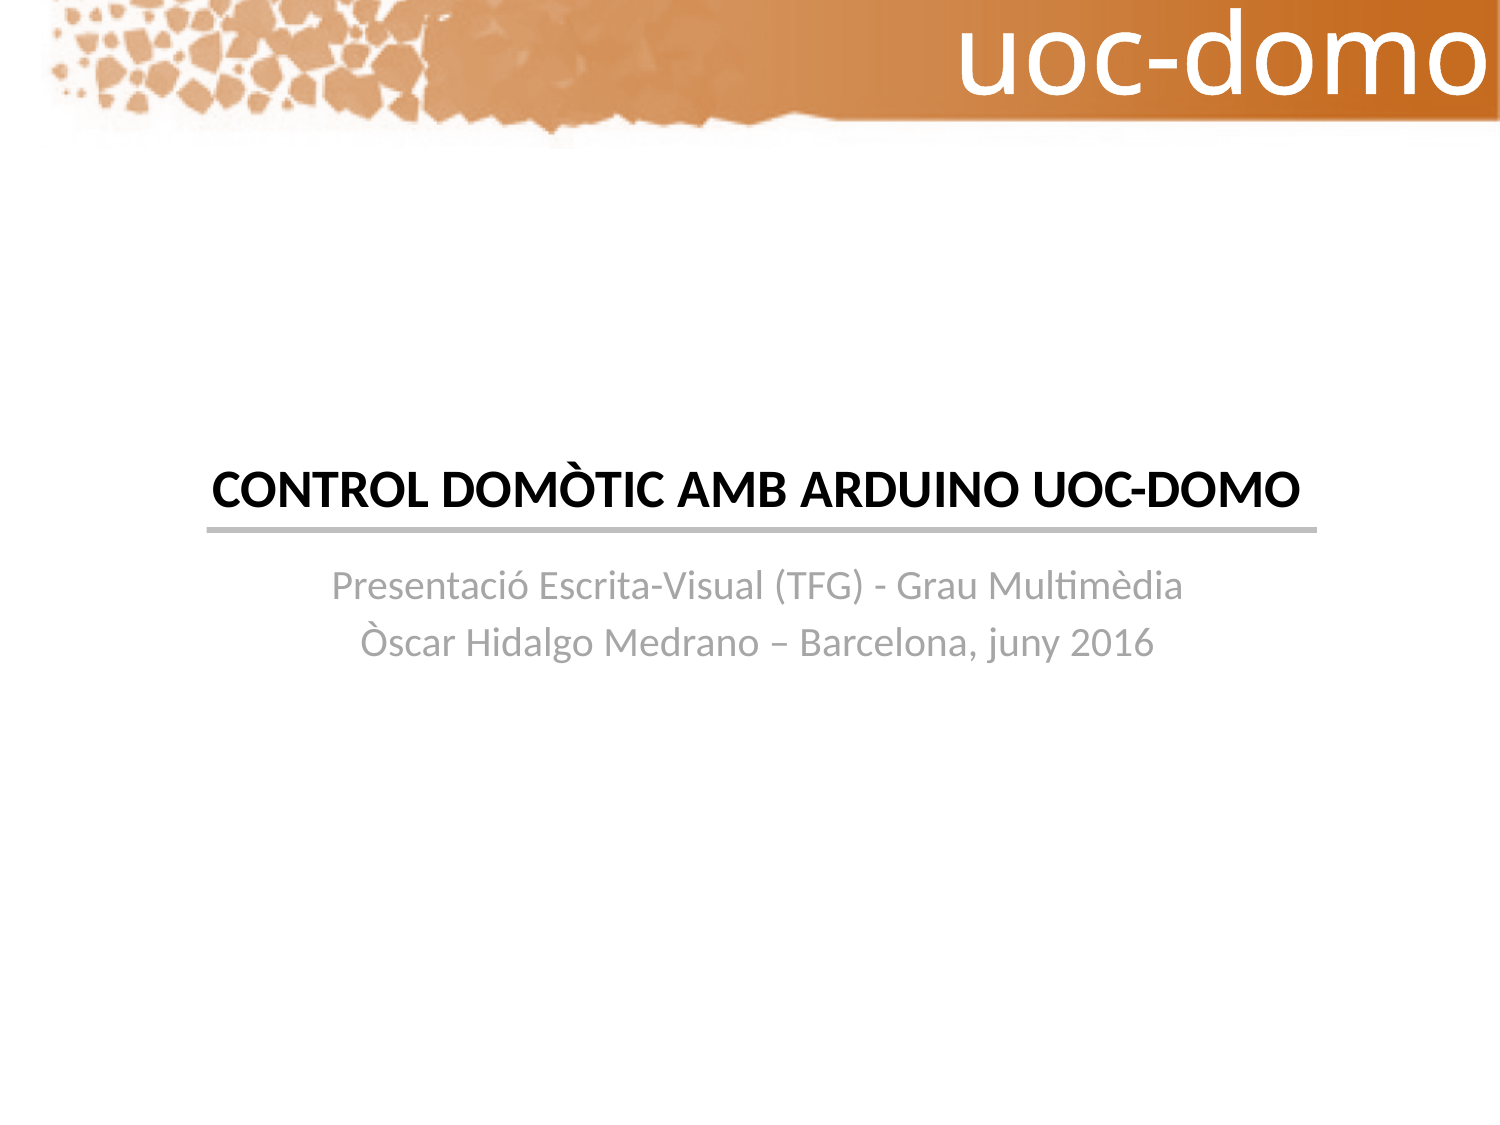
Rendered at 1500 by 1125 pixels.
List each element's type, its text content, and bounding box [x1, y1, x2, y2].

picture [41, 0, 1500, 150]
text_box [204, 525, 1319, 535]
text_box CONTROL DOMÒTIC AMB ARDUINO UOC-DOMO Presentació Escrita-Visual (TFG) - Grau Multimèdia Òscar Hidalgo Medrano – Barcelona, juny 2016 [109, 436, 1407, 775]
